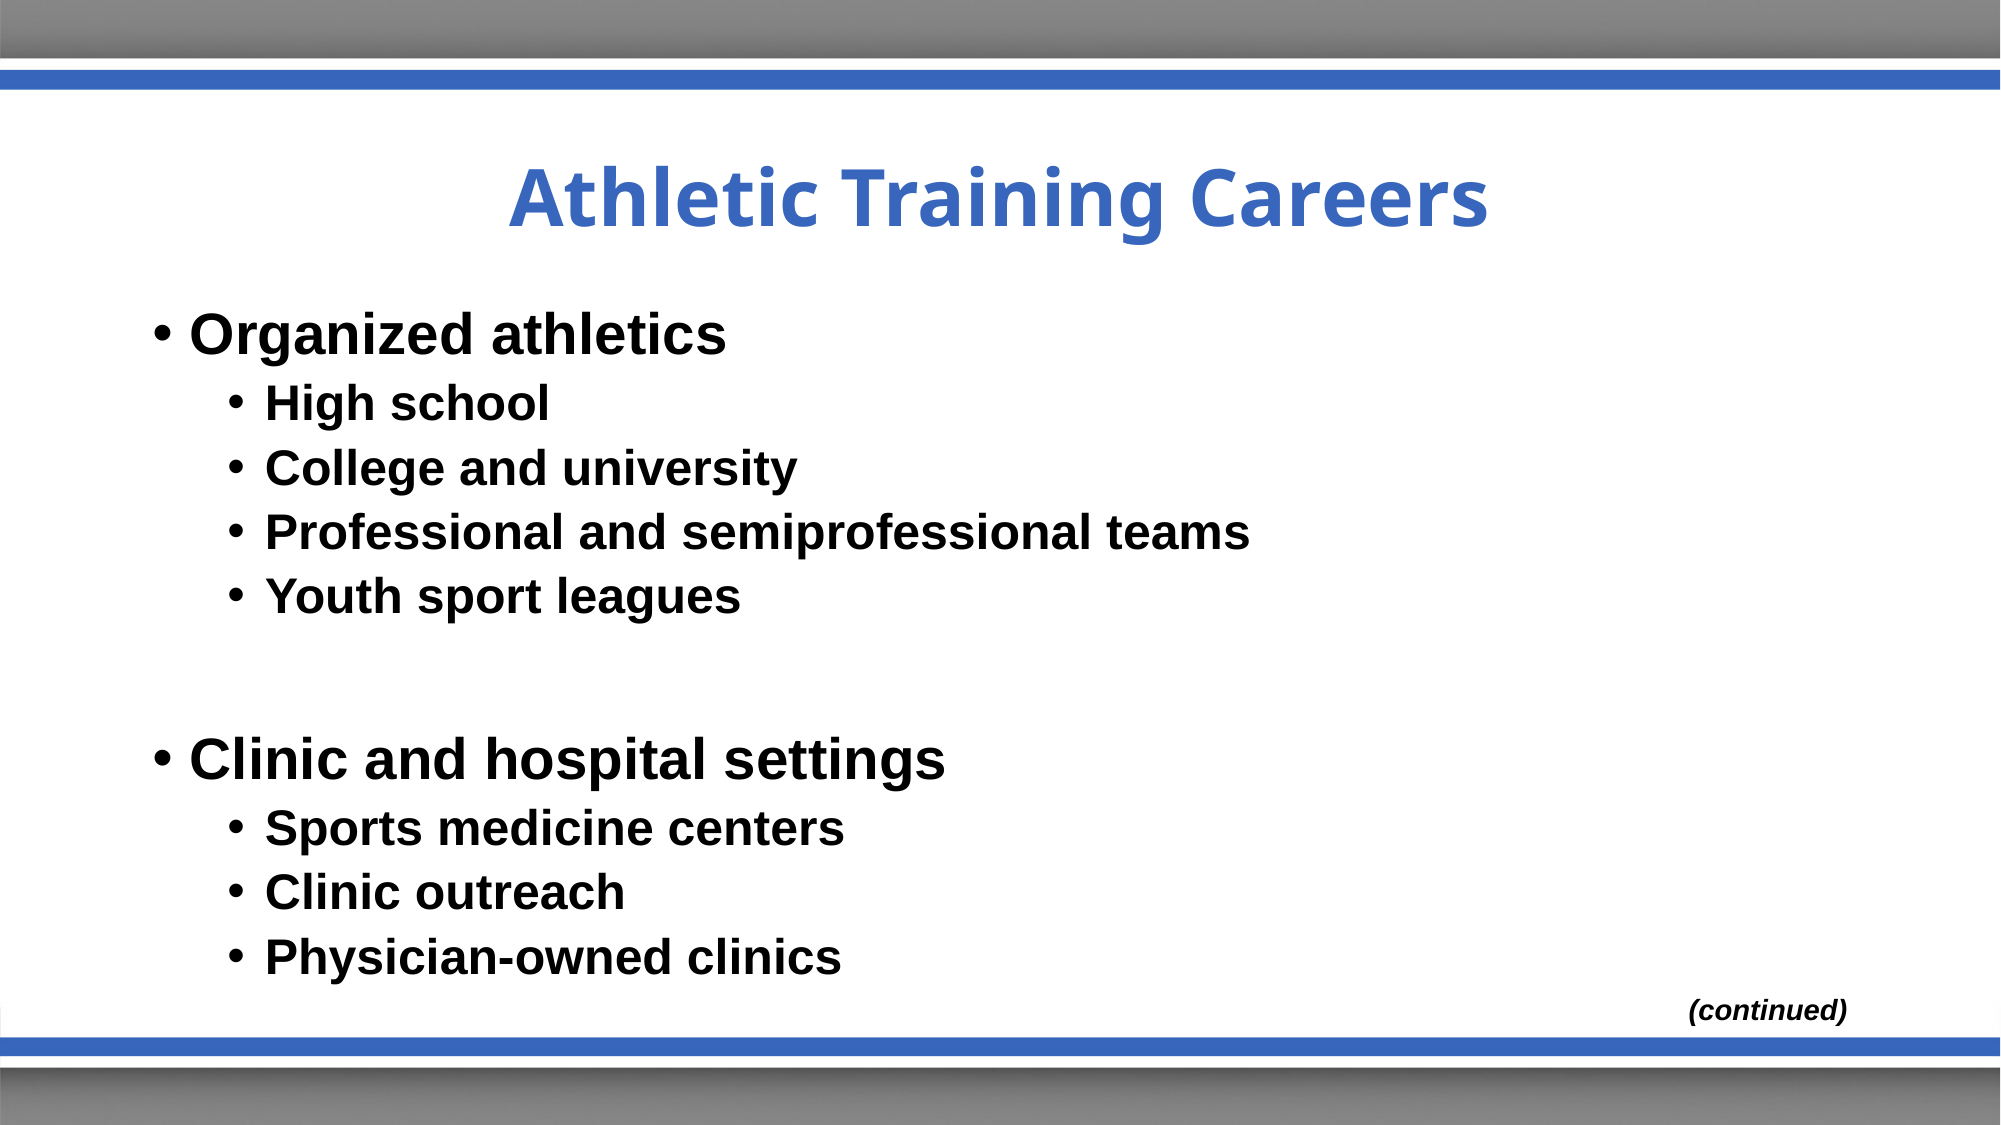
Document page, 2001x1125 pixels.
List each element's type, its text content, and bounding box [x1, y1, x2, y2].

picture [0, 0, 2001, 1125]
list Organized athletics High school College and university Professional and semiprofessional teams Youth sport leagues Clinic and hospital settings Sports medicine centers Clinic outreach Physician-owned clinics (continued) [137, 296, 1863, 981]
title Athletic Training Careers [137, 167, 1863, 235]
